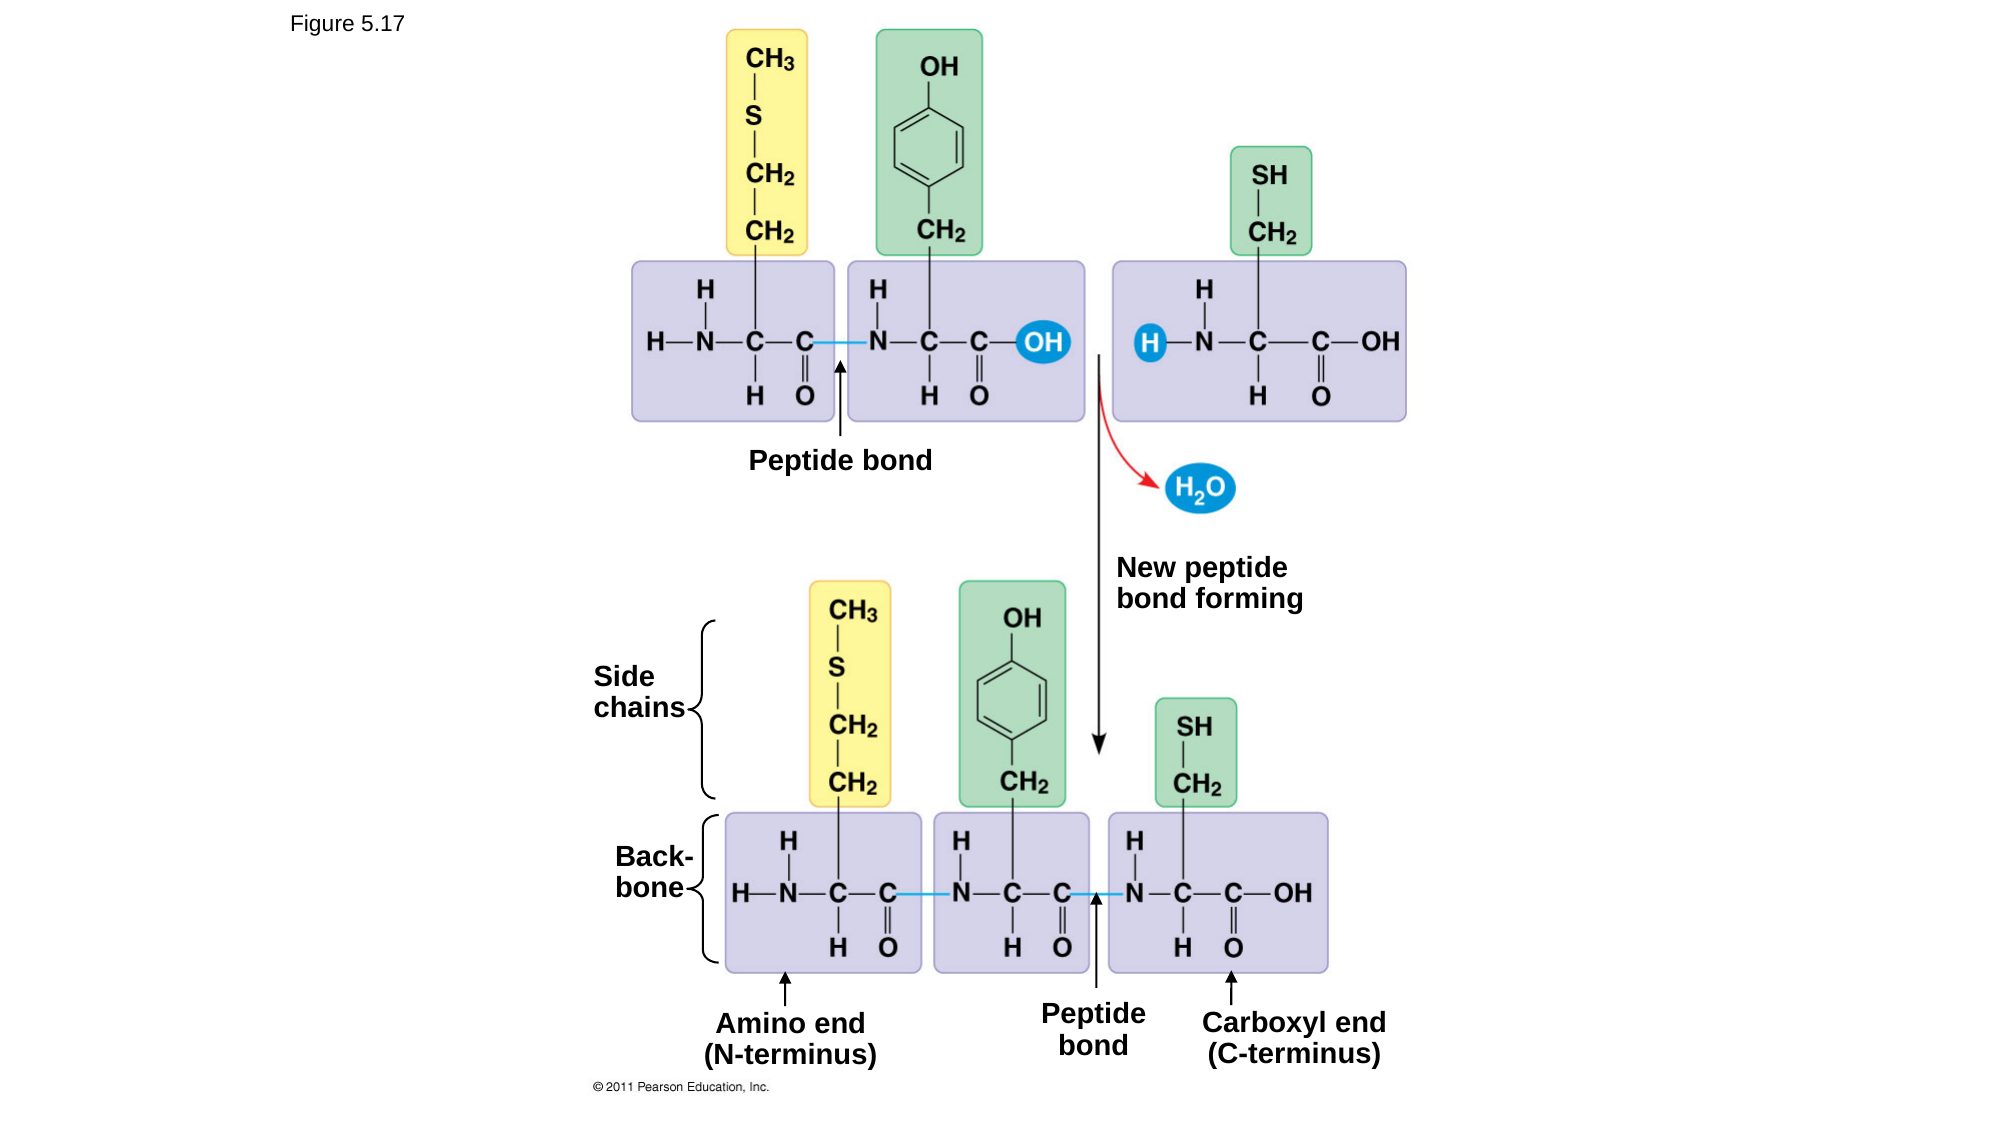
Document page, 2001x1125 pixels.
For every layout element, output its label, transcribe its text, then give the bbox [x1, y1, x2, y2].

title Figure 5.17 [275, 4, 588, 44]
picture [586, 22, 1414, 1103]
